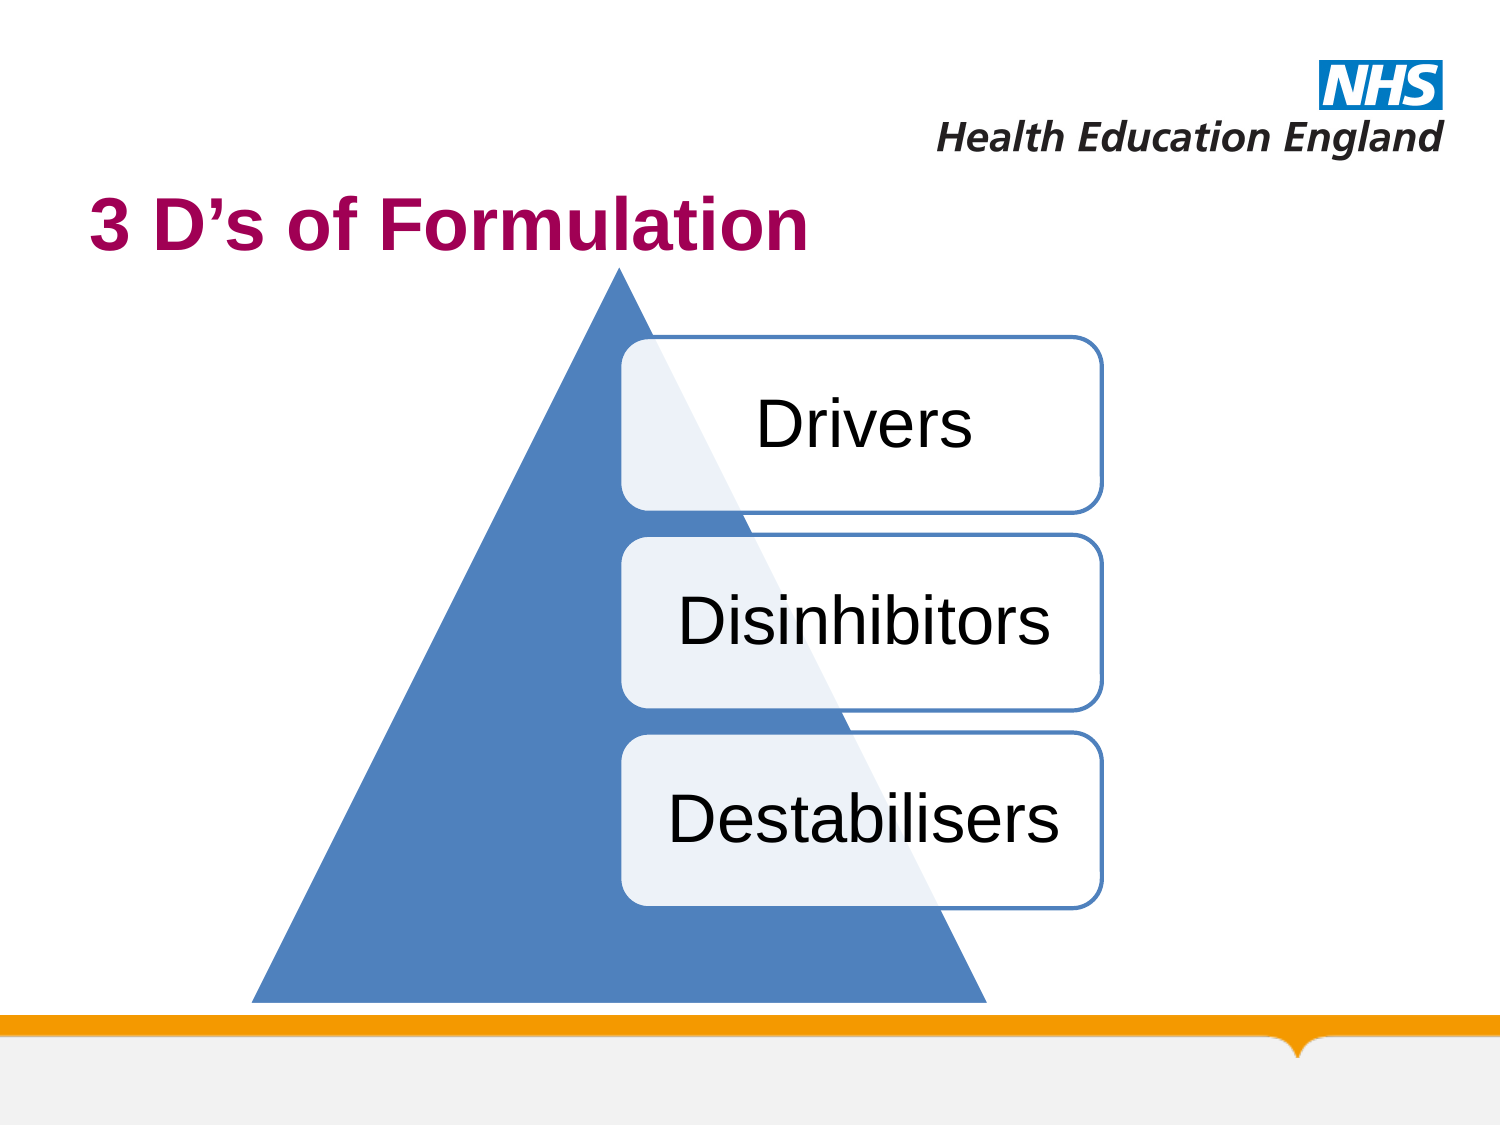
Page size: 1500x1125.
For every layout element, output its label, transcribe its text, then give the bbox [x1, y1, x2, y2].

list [0, 262, 1351, 1006]
title 3 D’s of Formulation [75, 168, 1350, 261]
picture [936, 59, 1445, 161]
